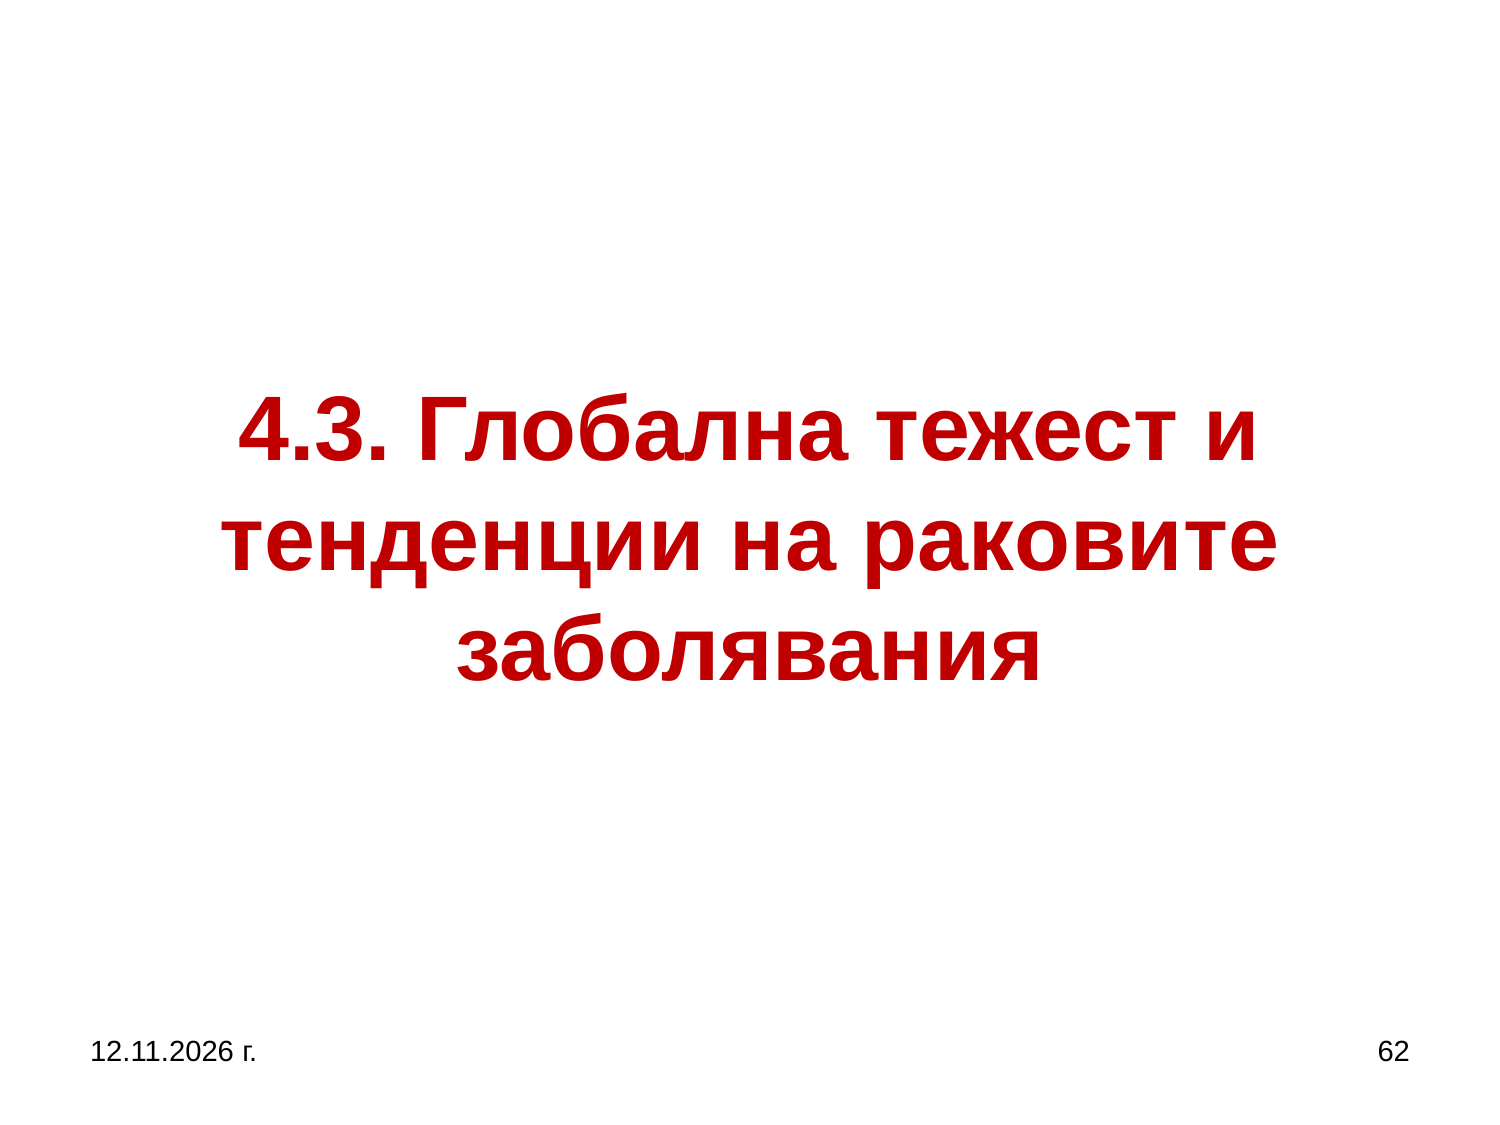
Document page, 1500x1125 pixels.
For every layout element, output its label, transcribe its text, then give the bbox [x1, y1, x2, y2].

slide_number 62 [1074, 1024, 1425, 1103]
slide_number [75, 1024, 425, 1103]
title 4.3. Глобална тежест и тенденции на ракoвите заболявания [75, 45, 1425, 1024]
